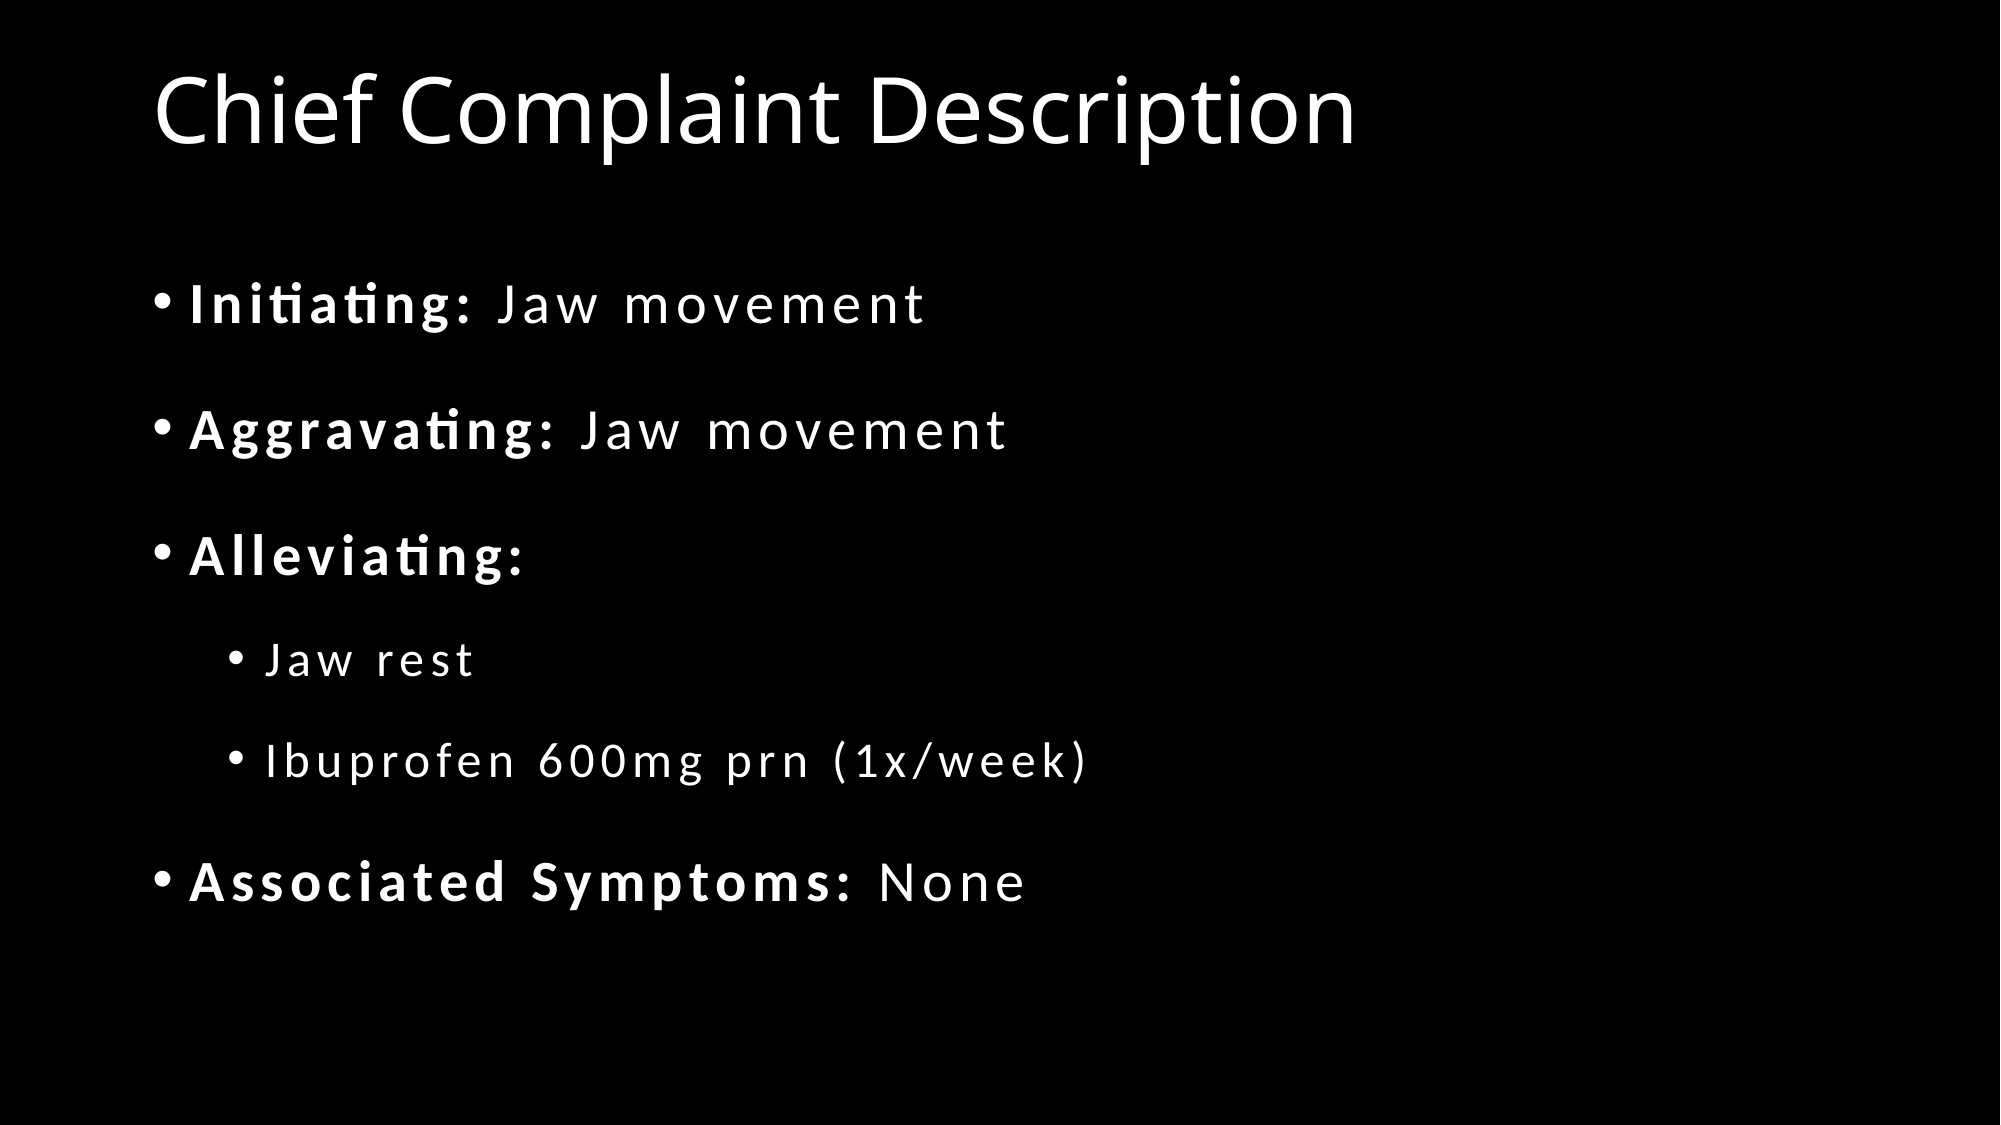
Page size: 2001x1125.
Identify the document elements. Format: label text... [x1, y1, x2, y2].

title Chief Complaint Description [137, 5, 1863, 223]
list Initiating: Jaw movement Aggravating: Jaw movement Alleviating: Jaw rest Ibuprofen 600mg prn (1x/week) Associated Symptoms: None [137, 223, 1959, 1125]
